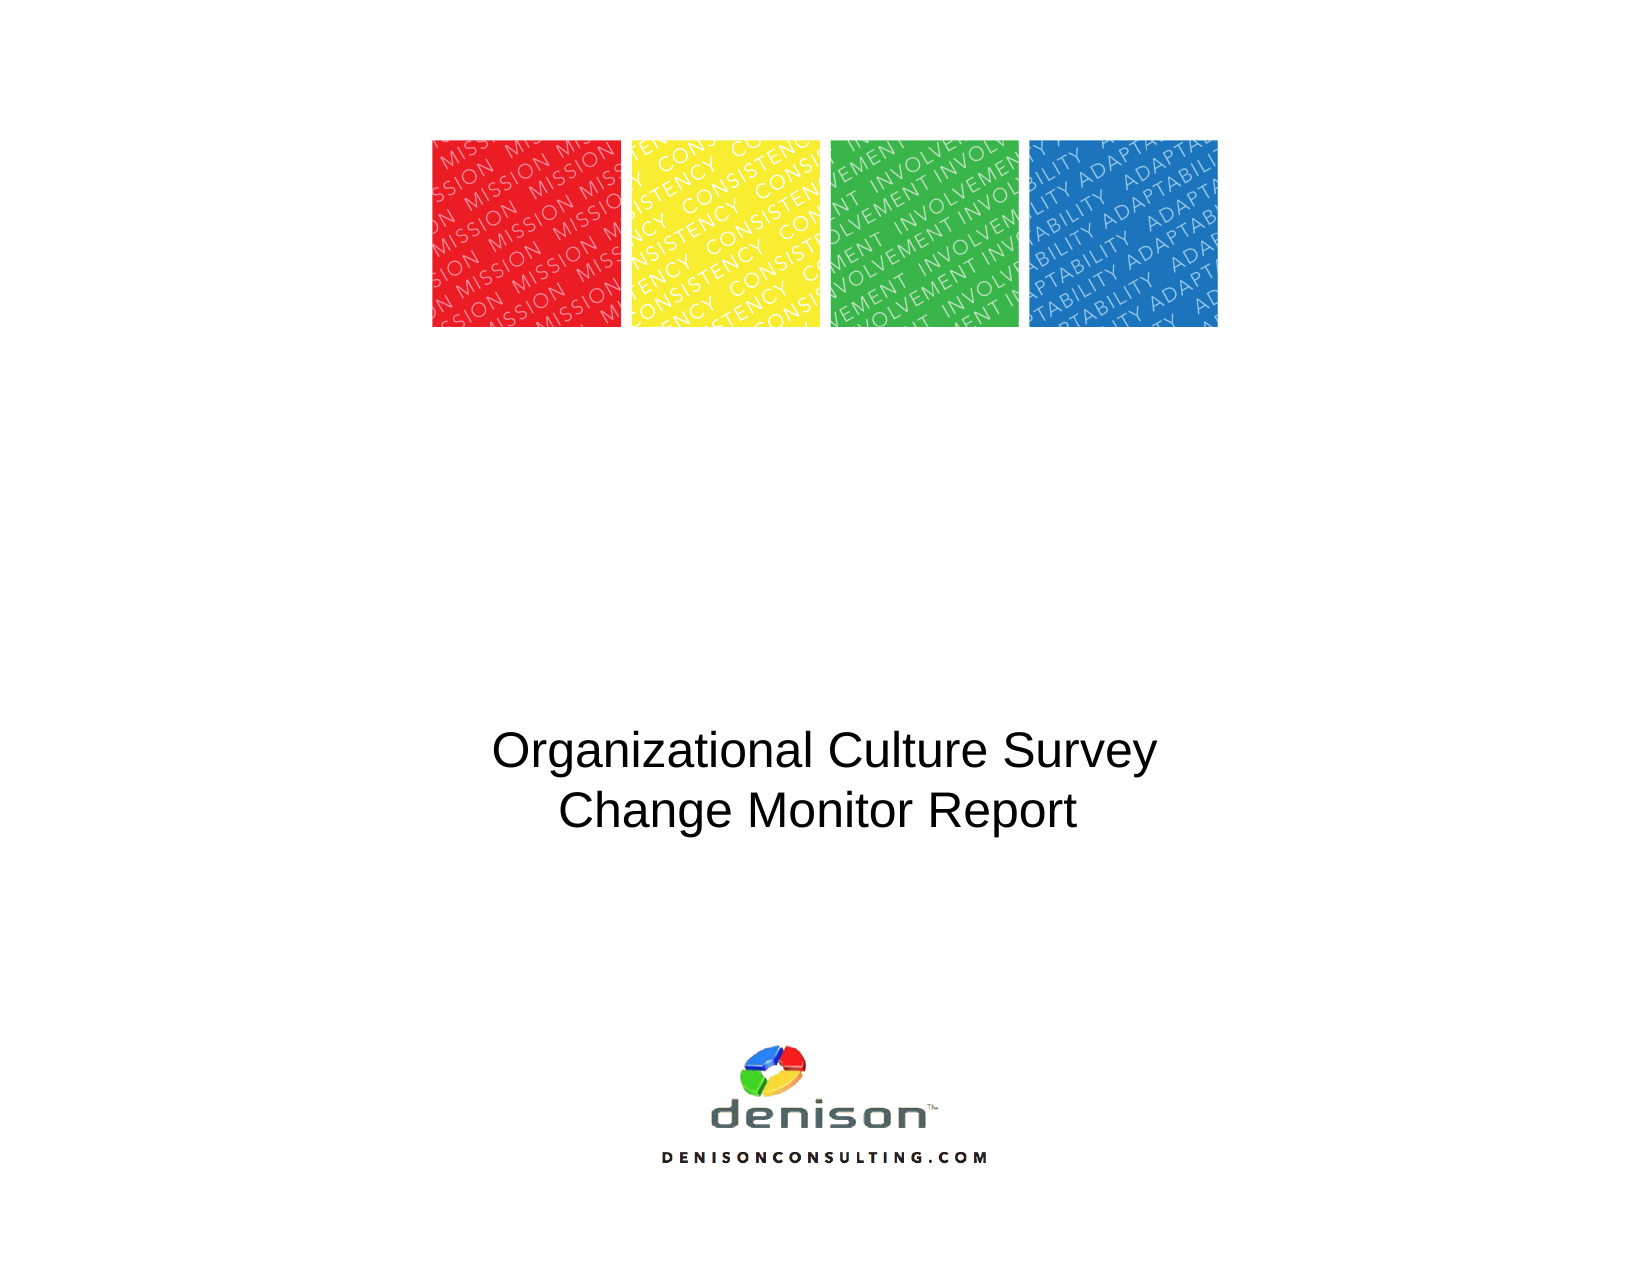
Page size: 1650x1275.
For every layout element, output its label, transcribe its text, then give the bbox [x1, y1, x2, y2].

text_box Change Monitor Report [556, 775, 1094, 840]
text_box Organizational Culture Survey [489, 715, 1160, 780]
picture [432, 140, 1218, 328]
picture [637, 1034, 1012, 1197]
